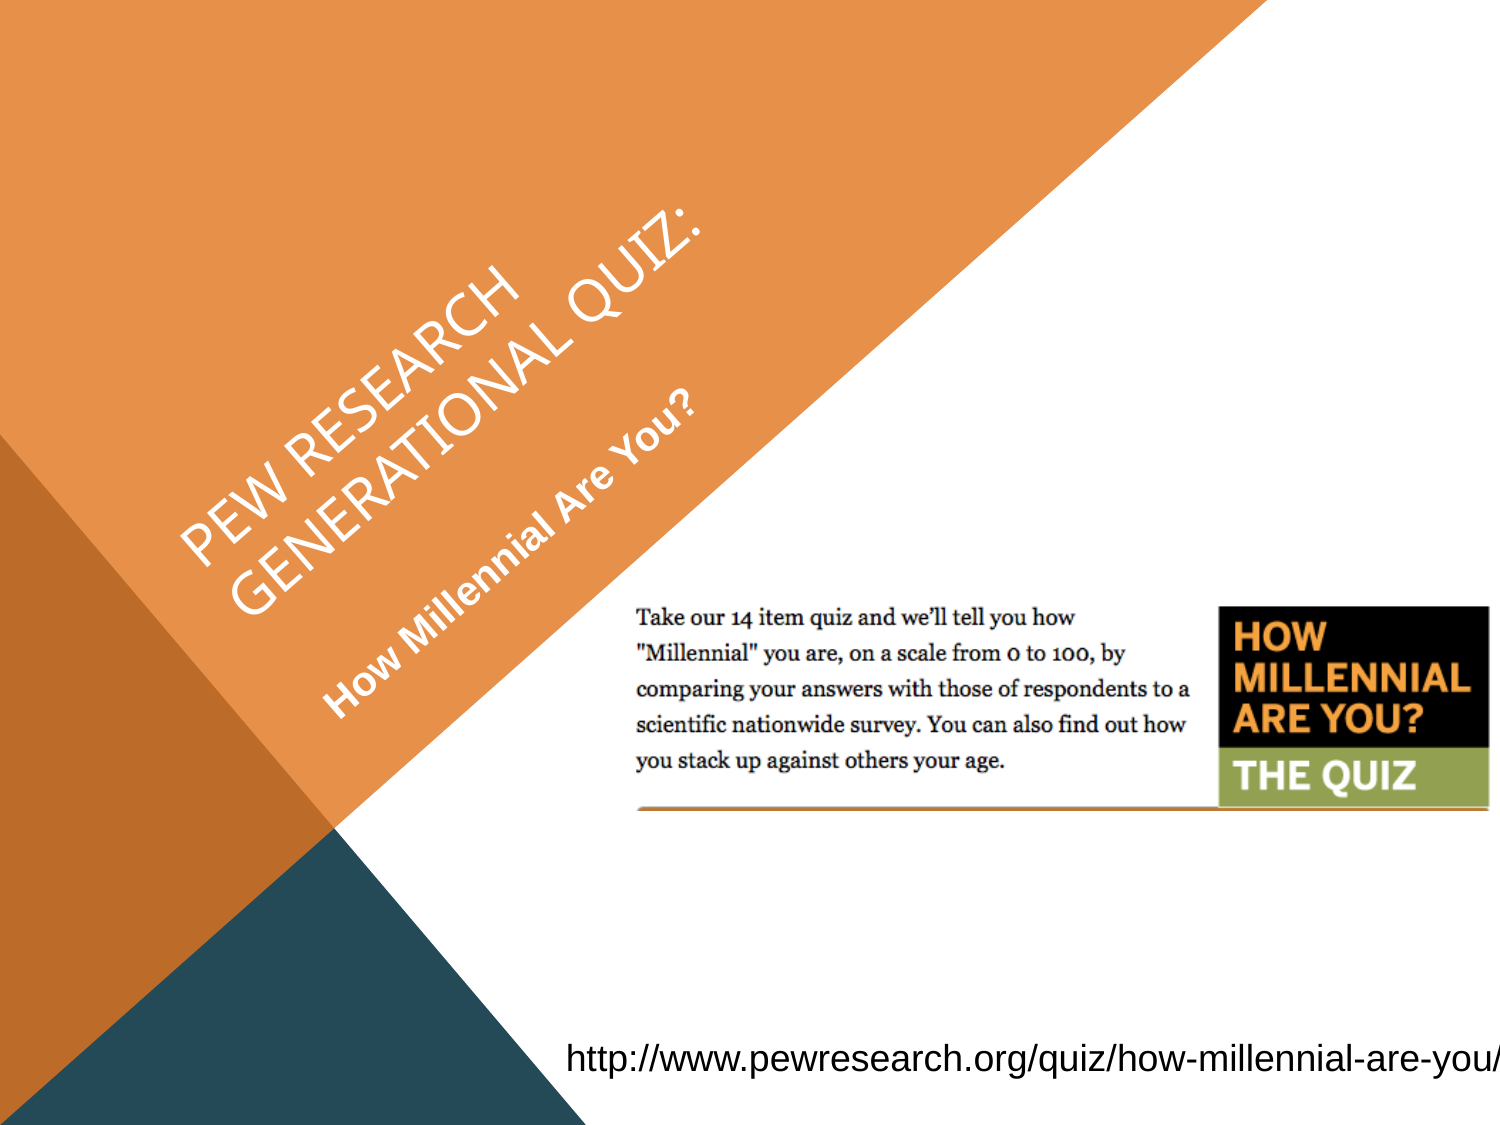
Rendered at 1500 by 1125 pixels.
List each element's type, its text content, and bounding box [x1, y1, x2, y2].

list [628, 321, 1500, 1088]
title Pew Research Generational Quiz: [174, 0, 938, 696]
list How Millennial Are You? [726, 70, 1081, 320]
text_box http://www.pewresearch.org/quiz/how-millennial-are-you/ [551, 1026, 622, 1086]
list How Millennial Are You? [295, 410, 622, 772]
